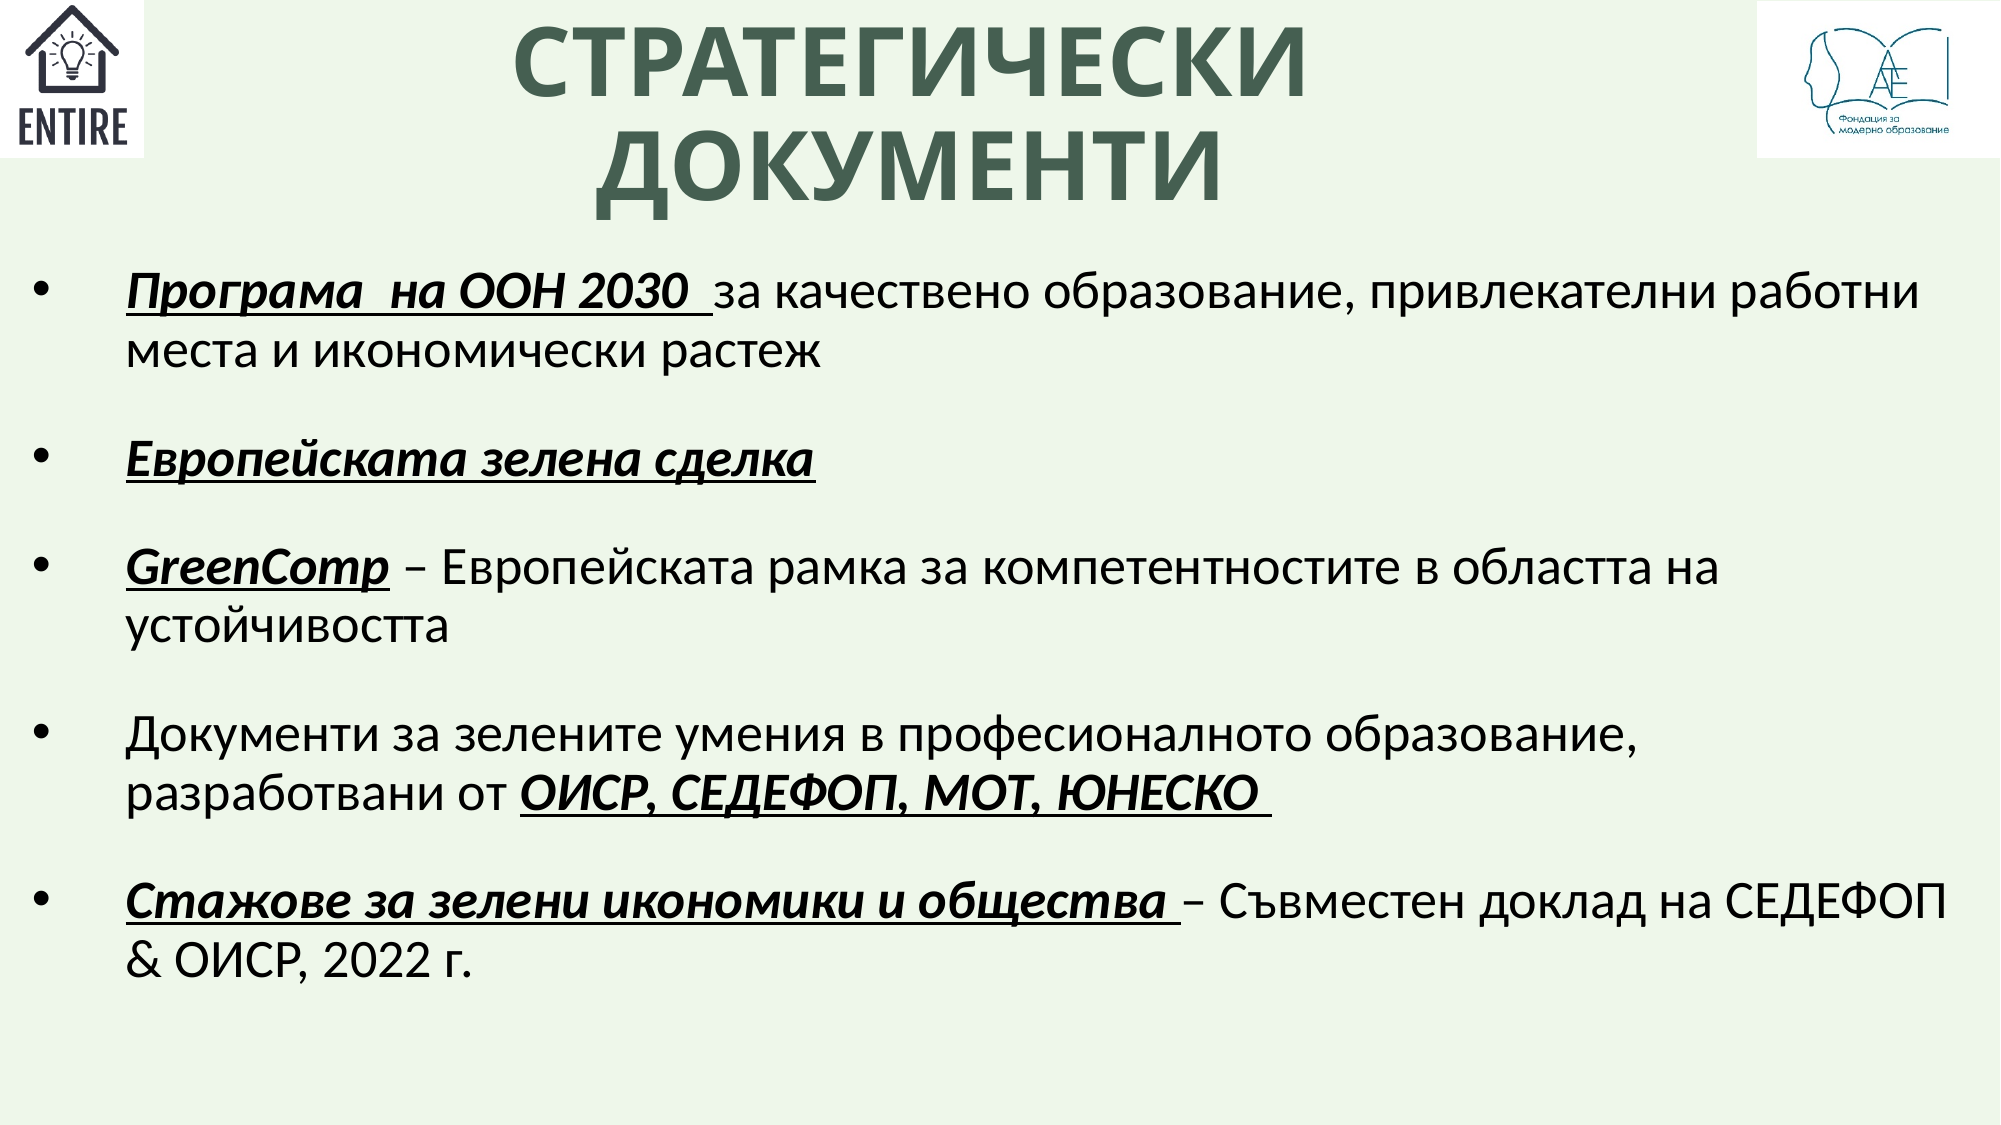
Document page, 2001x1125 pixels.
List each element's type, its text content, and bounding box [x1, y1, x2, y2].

title СТРАТЕГИЧЕСКИ ДОКУМЕНТИ [258, 5, 1565, 229]
picture [0, 0, 144, 158]
picture [1757, 1, 2000, 158]
subtitle Програма на ООН 2030 за качествено образование, привлекателни работни места и икономически растеж Европейската зелена сделка GreenComp – Европейската рамка за компетентностите в областта на устойчивостта Документи за зелените умения в професионалното образование, разработвани от ОИСР, СЕДЕФОП, МОТ, ЮНЕСКО Стажове за зелени икономики и общества – Съвместен доклад на СЕДЕФОП & ОИСР, 2022 г. [16, 254, 1988, 1055]
